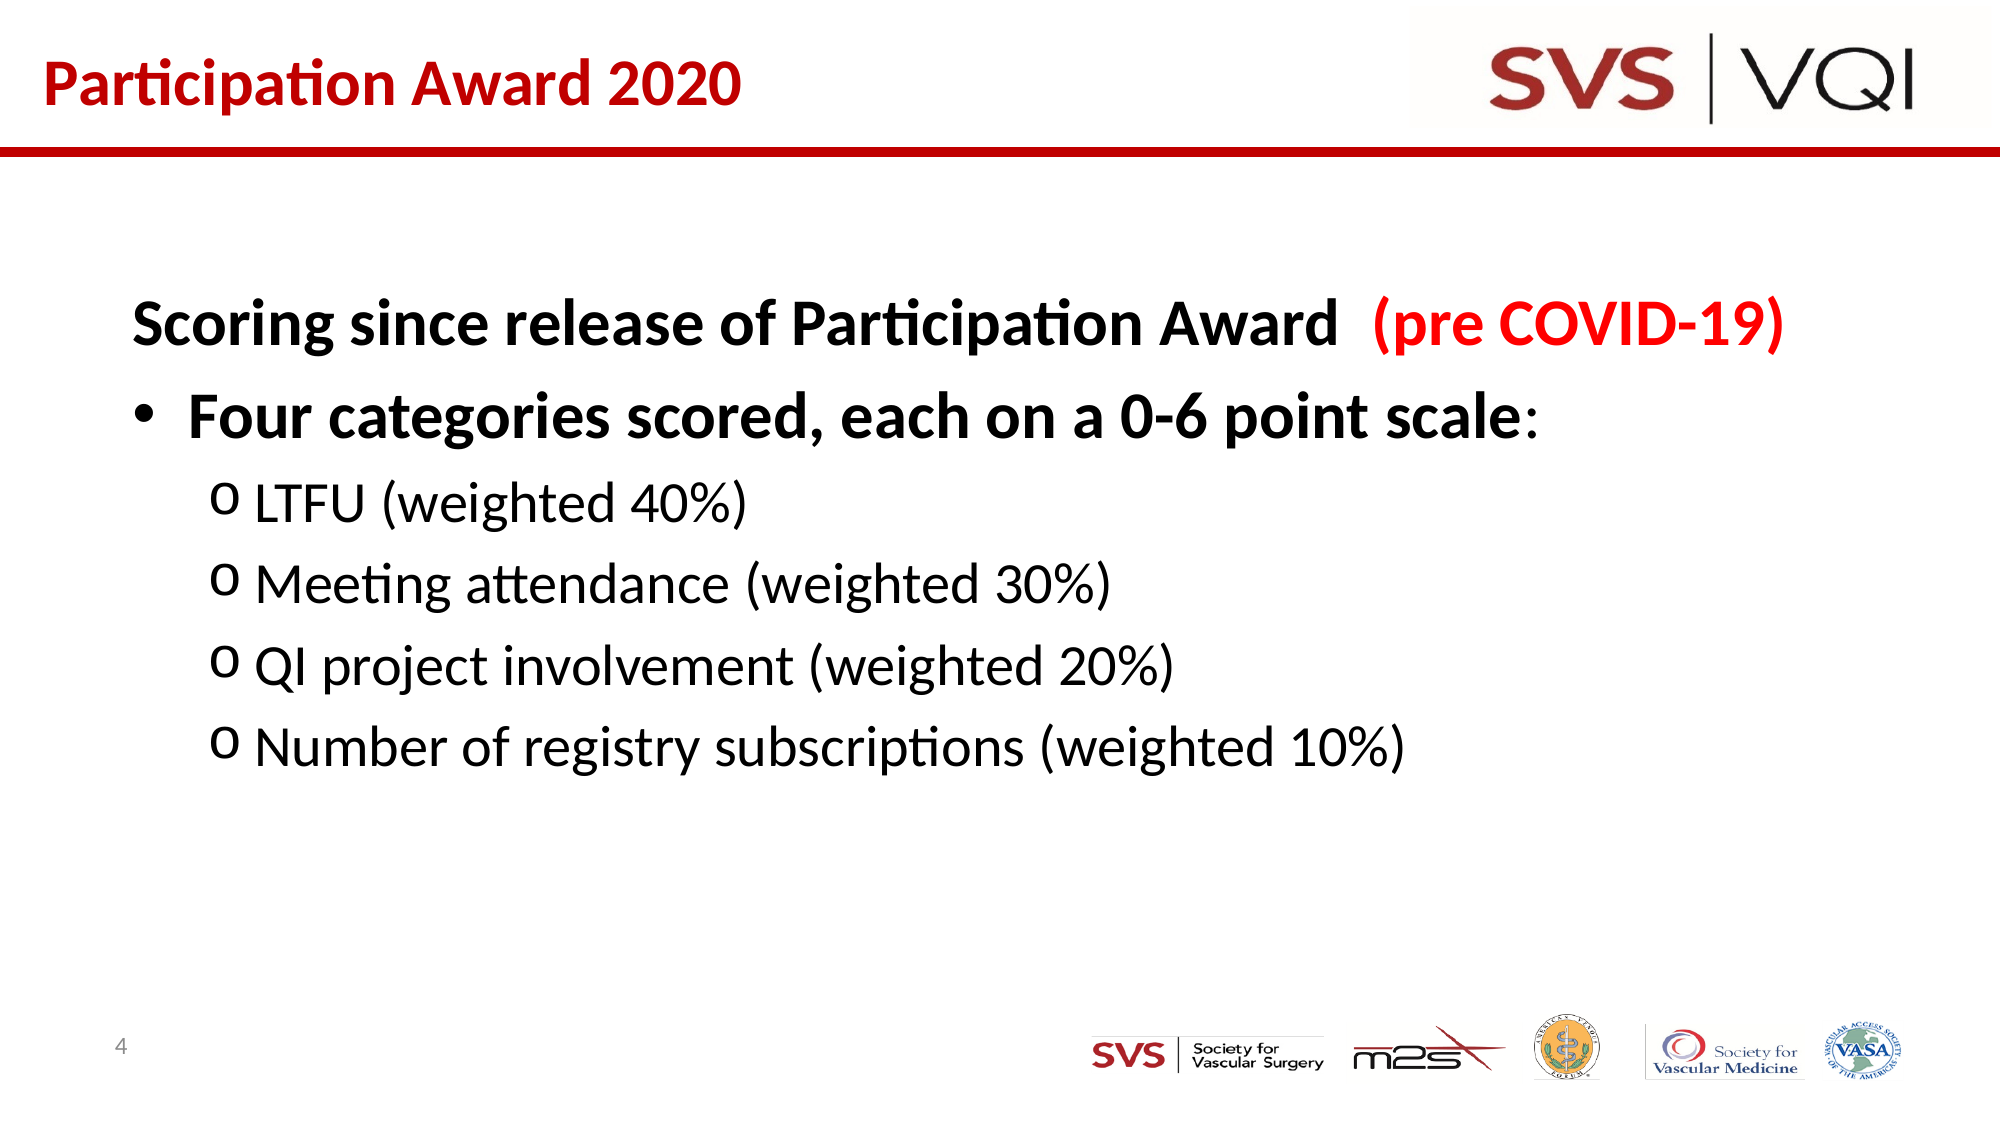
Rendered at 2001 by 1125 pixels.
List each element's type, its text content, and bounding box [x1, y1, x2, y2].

title Participation Award 2020 [29, 23, 1126, 134]
list Scoring since release of Participation Award (pre COVID-19) Four categories scored, each on a 0-6 point scale: LTFU (weighted 40%) Meeting attendance (weighted 30%) QI project involvement (weighted 20%) Number of registry subscriptions (weighted 10%) [117, 271, 1937, 913]
picture [966, 1014, 1916, 1084]
picture [1409, 6, 1992, 128]
slide_number 4 [99, 1014, 550, 1075]
